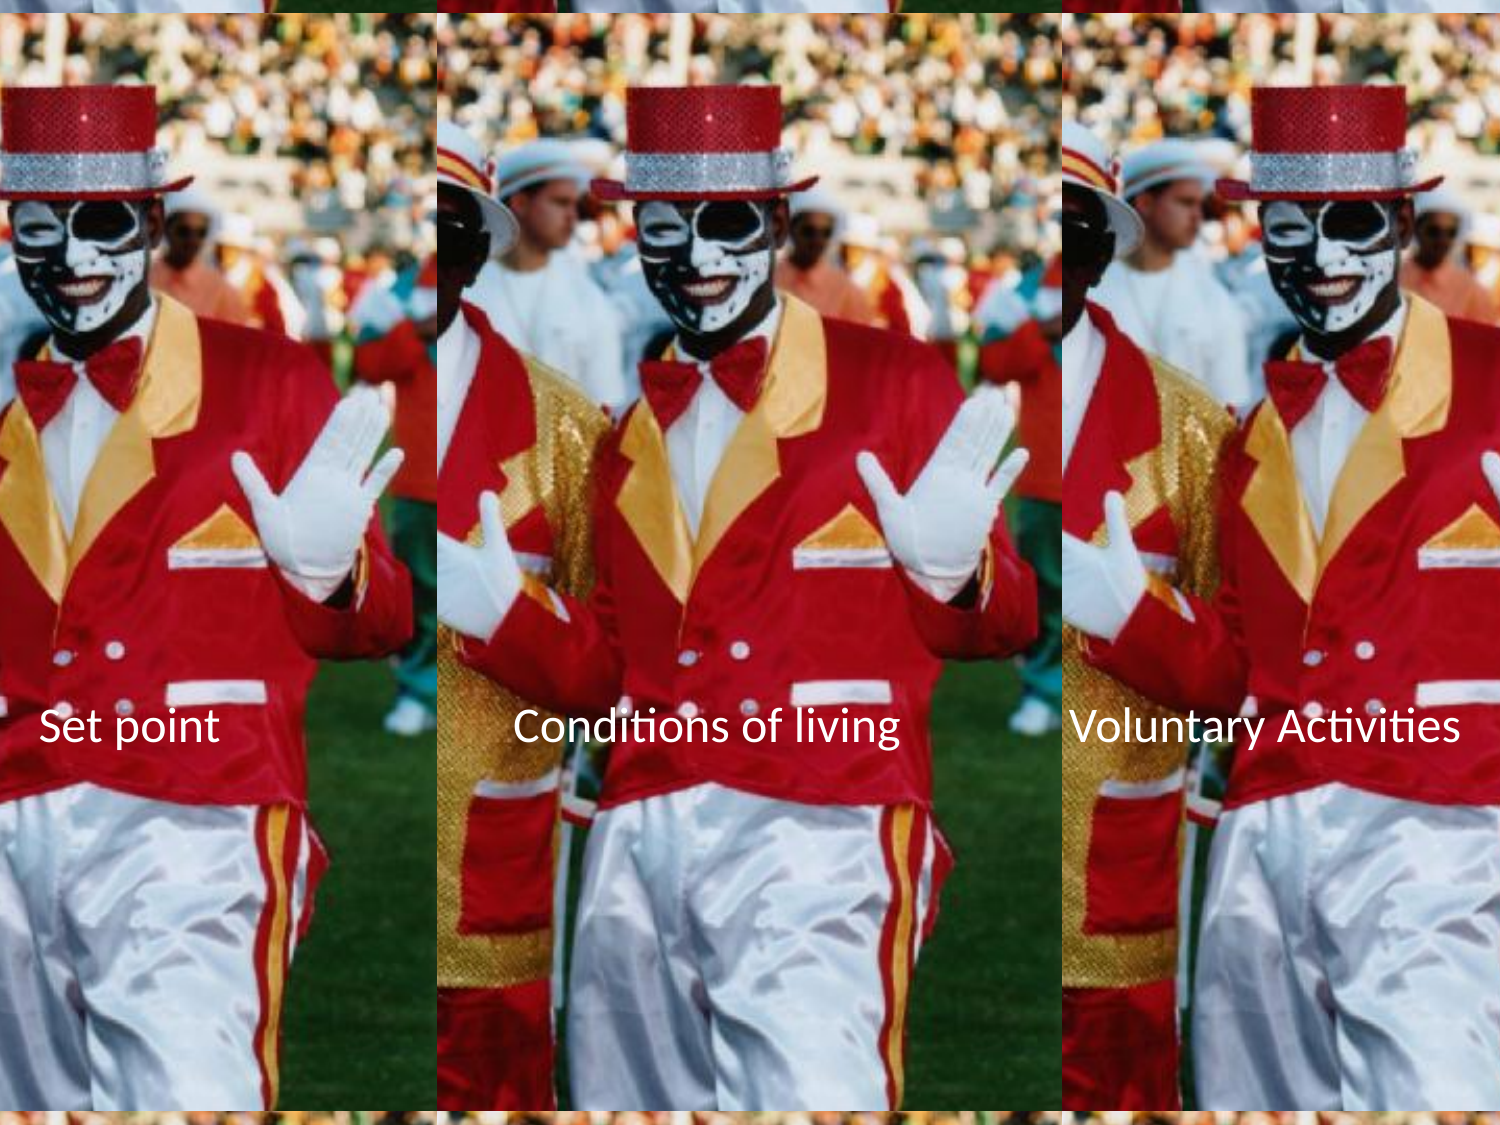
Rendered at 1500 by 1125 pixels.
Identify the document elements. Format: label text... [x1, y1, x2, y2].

text_box Set point Conditions of living Voluntary Activities [0, 597, 1500, 856]
picture [0, 0, 1500, 597]
picture [0, 856, 1500, 1125]
